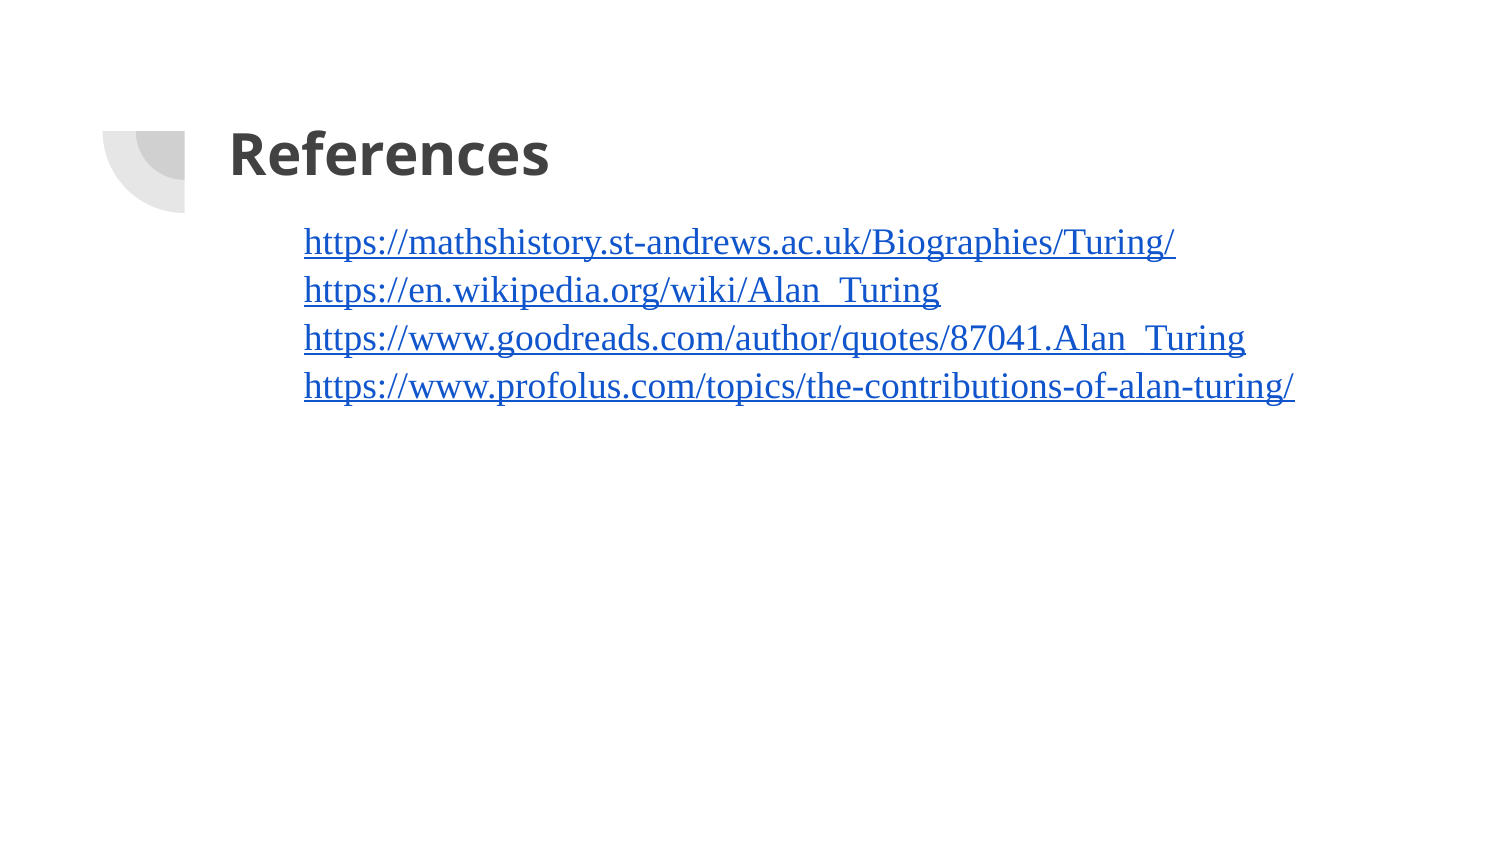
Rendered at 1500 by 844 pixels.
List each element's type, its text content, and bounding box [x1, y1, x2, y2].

list https://mathshistory.st-andrews.ac.uk/Biographies/Turing/ https://en.wikipedia.org/wiki/Alan_Turing https://www.goodreads.com/author/quotes/87041.Alan_Turing https://www.profolus.com/topics/the-contributions-of-alan-turing/ [213, 200, 1368, 699]
title References [213, 98, 1368, 200]
